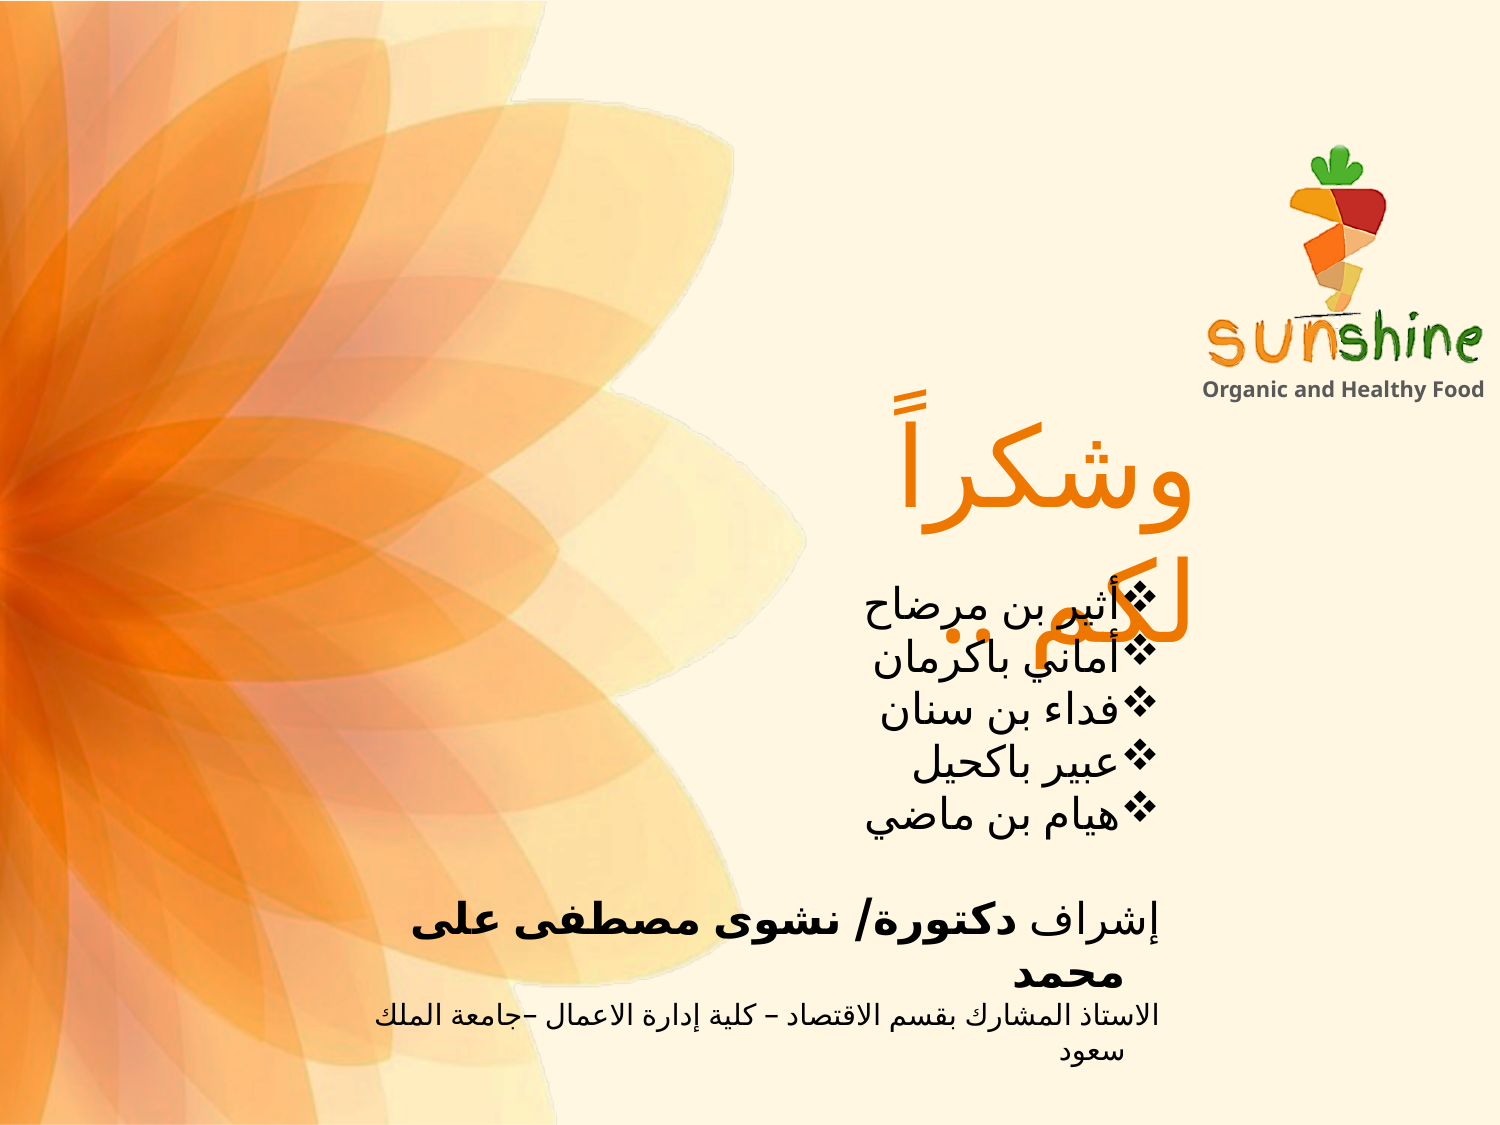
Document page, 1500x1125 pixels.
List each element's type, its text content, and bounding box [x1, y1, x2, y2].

picture [1199, 140, 1488, 369]
picture [0, 2, 1032, 1124]
text_box أثير بن مرضاح أماني باكرمان فداء بن سنان عبير باكحيل هيام بن ماضي إشراف دكتورة/ نشوى مصطفى على محمد الاستاذ المشارك بقسم الاقتصاد – كلية إدارة الاعمال –جامعة الملك سعود [312, 568, 1176, 1125]
text_box Organic and Healthy Food [1094, 368, 1500, 410]
text_box وشكراً لكم .. [1032, 387, 1214, 673]
